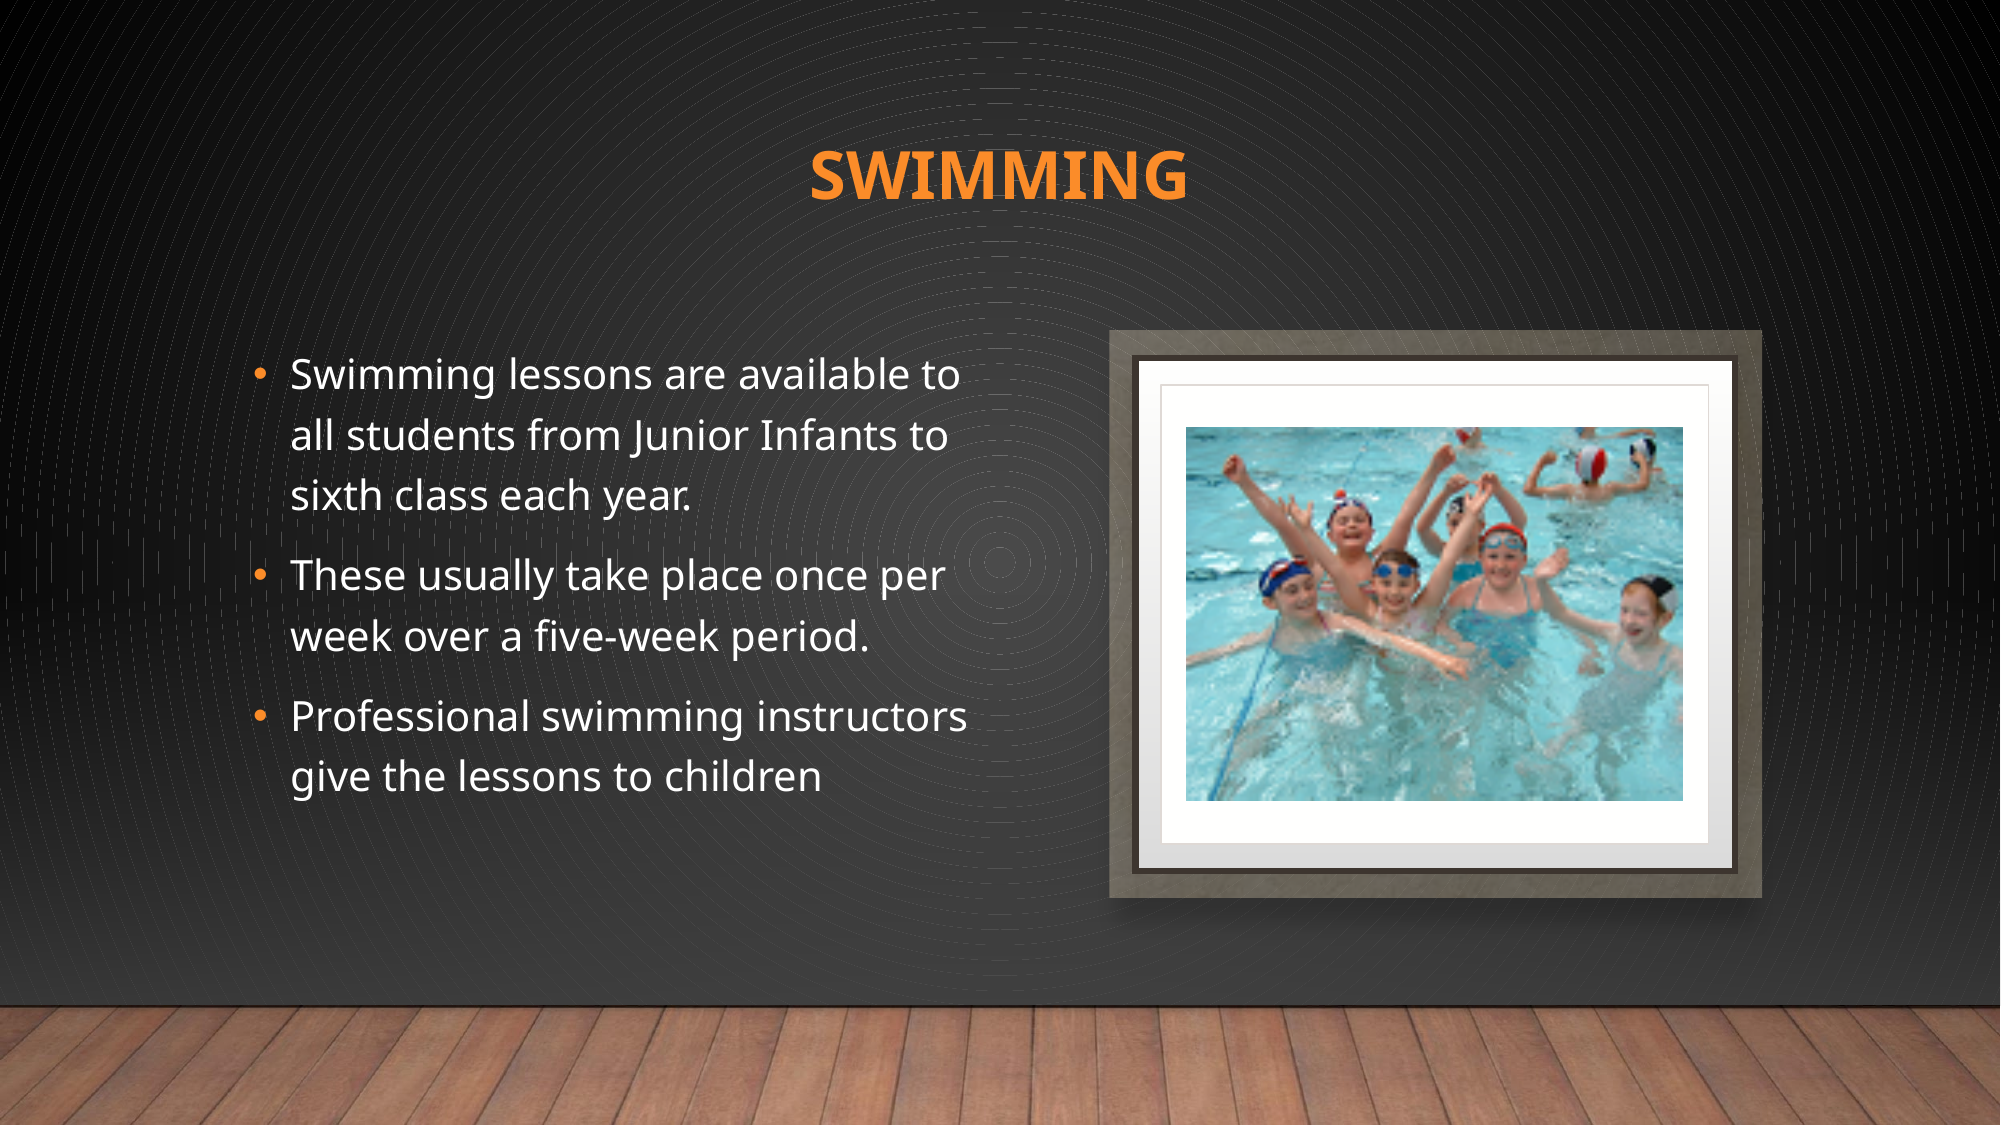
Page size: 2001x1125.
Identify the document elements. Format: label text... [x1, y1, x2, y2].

title SWIMMING [238, 131, 1763, 305]
picture [1186, 426, 1683, 801]
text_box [1109, 329, 1763, 898]
list Swimming lessons are available to all students from Junior Infants to sixth class each year. These usually take place once per week over a five-week period. Professional swimming instructors give the lessons to children [238, 330, 1030, 897]
picture [0, 1005, 2000, 1125]
